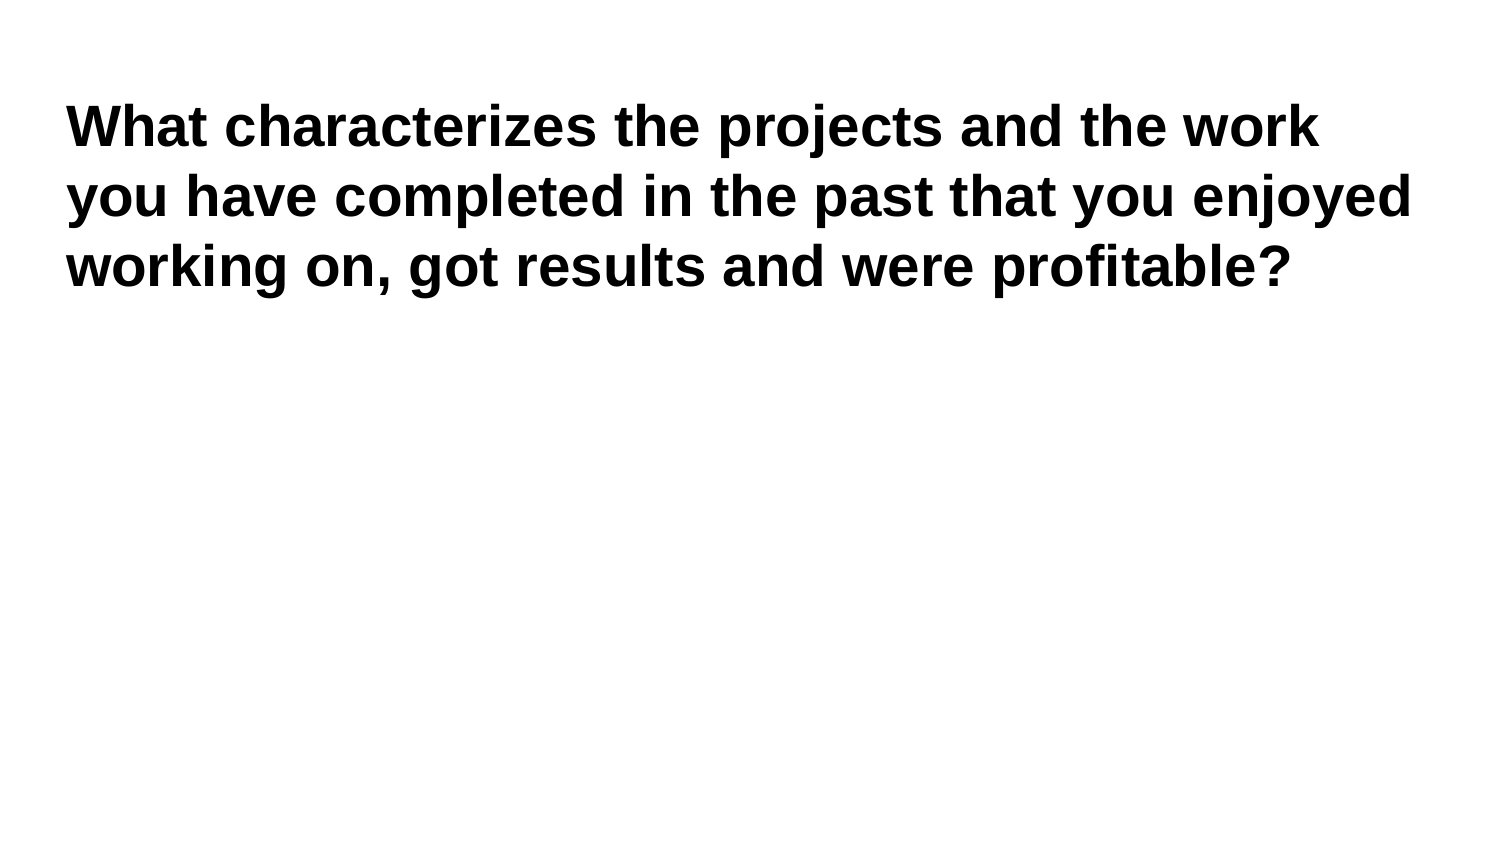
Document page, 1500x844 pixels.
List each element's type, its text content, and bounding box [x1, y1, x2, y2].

title What characterizes the projects and the work you have completed in the past that you enjoyed working on, got results and were profitable? [51, 72, 1449, 167]
